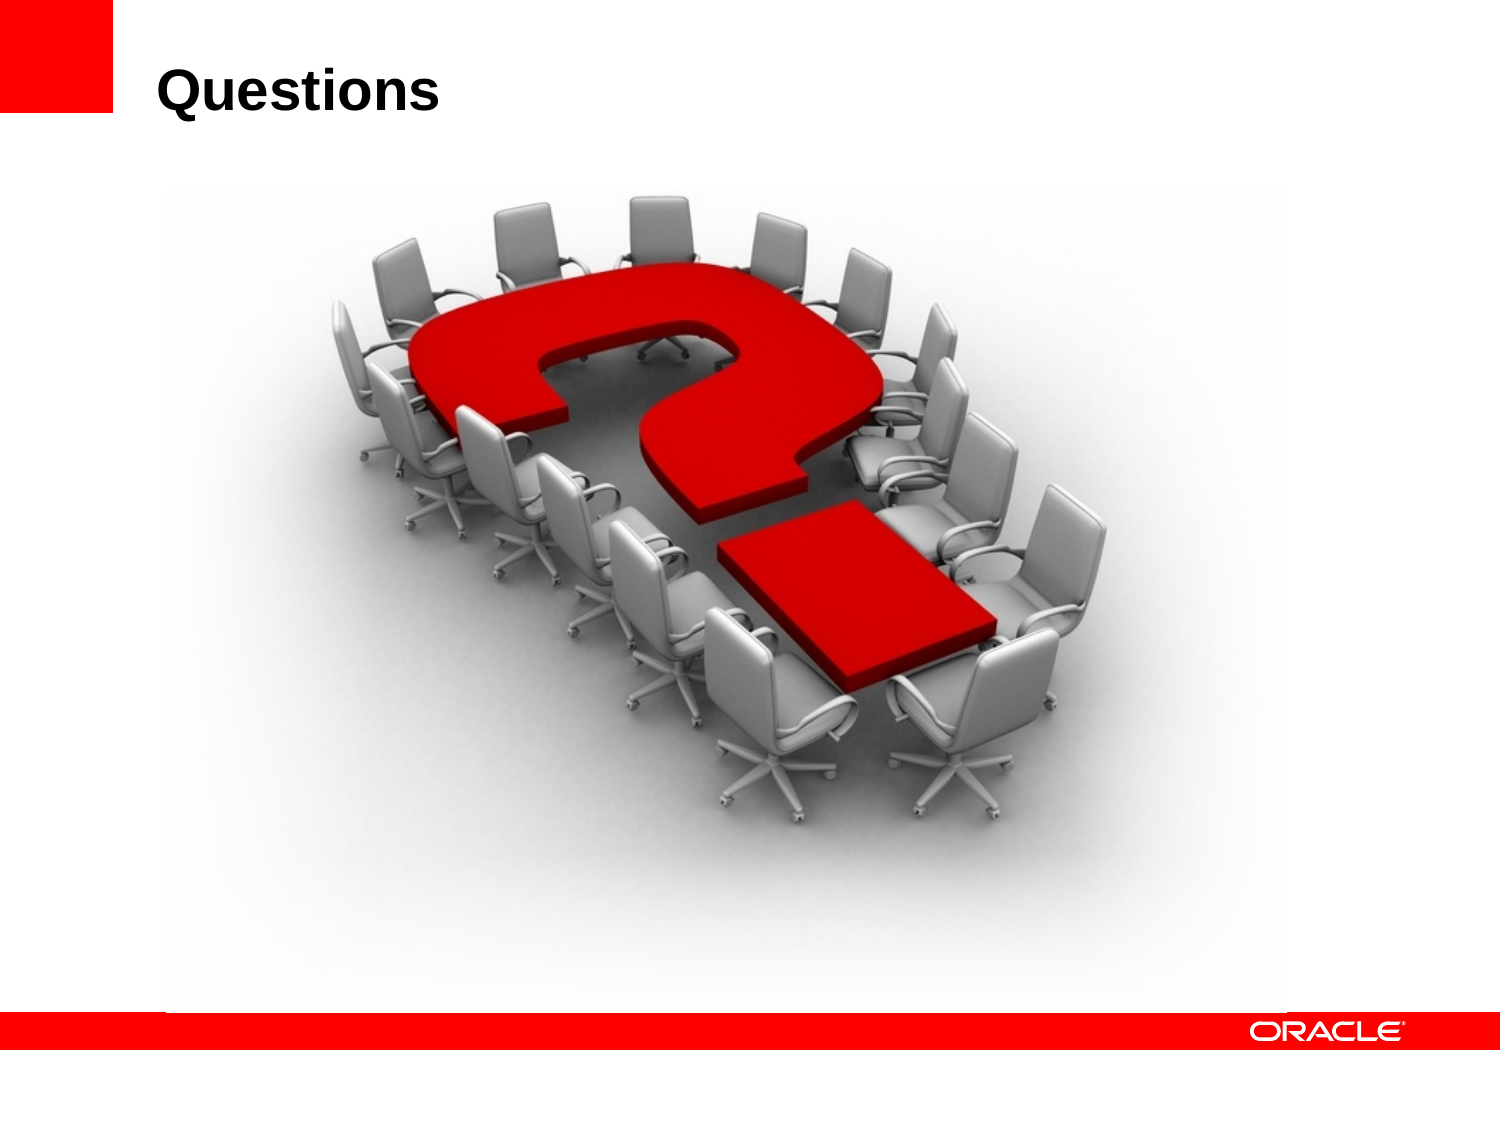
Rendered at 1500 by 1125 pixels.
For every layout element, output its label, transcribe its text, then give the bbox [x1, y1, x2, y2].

picture [0, 155, 1500, 1050]
picture [0, 0, 113, 113]
title Questions [155, 51, 1400, 207]
